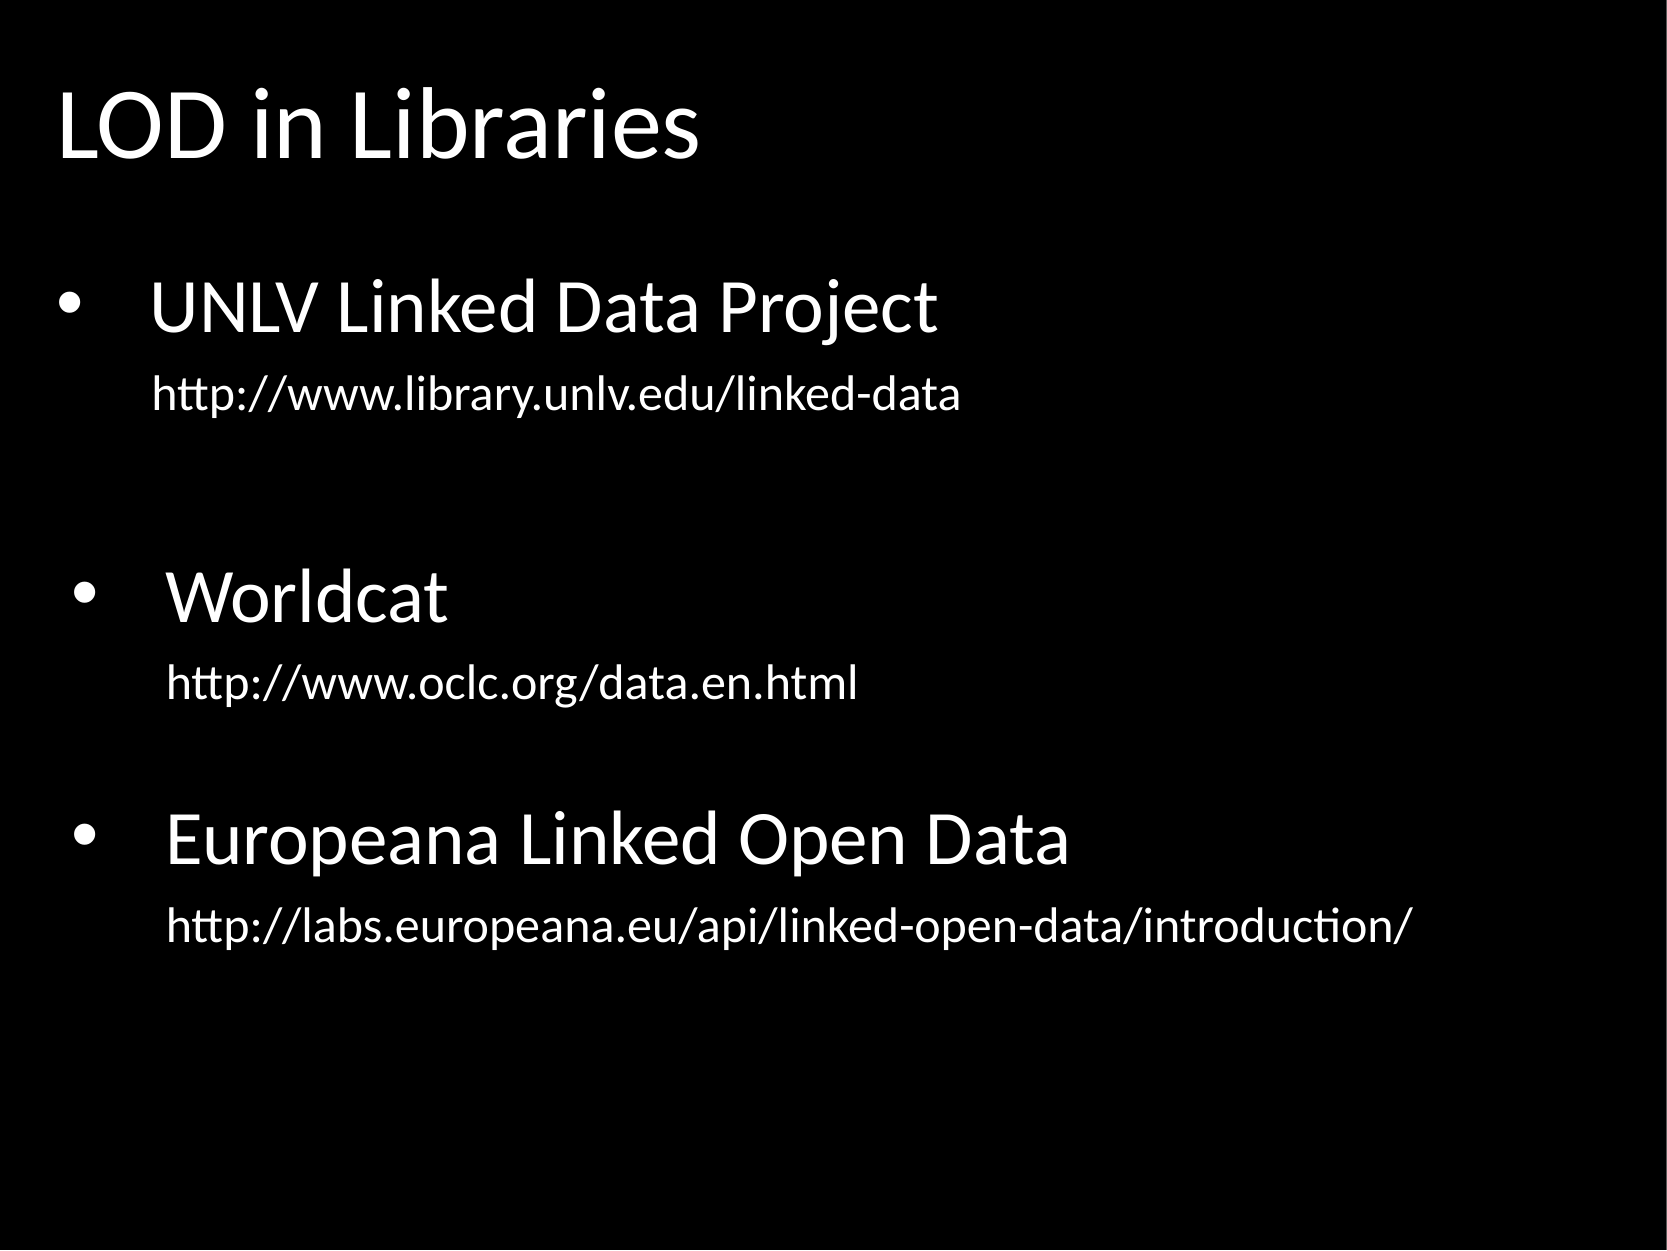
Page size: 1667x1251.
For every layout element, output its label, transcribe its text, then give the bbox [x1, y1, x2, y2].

title LOD in Libraries [50, 50, 1630, 213]
list UNLV Linked Data Project http://www.library.unlv.edu/linked-data Worldcat http://www.oclc.org/data.en.html Europeana Linked Open Data http://labs.europeana.eu/api/linked-open-data/introduction/ [49, 249, 1630, 1064]
